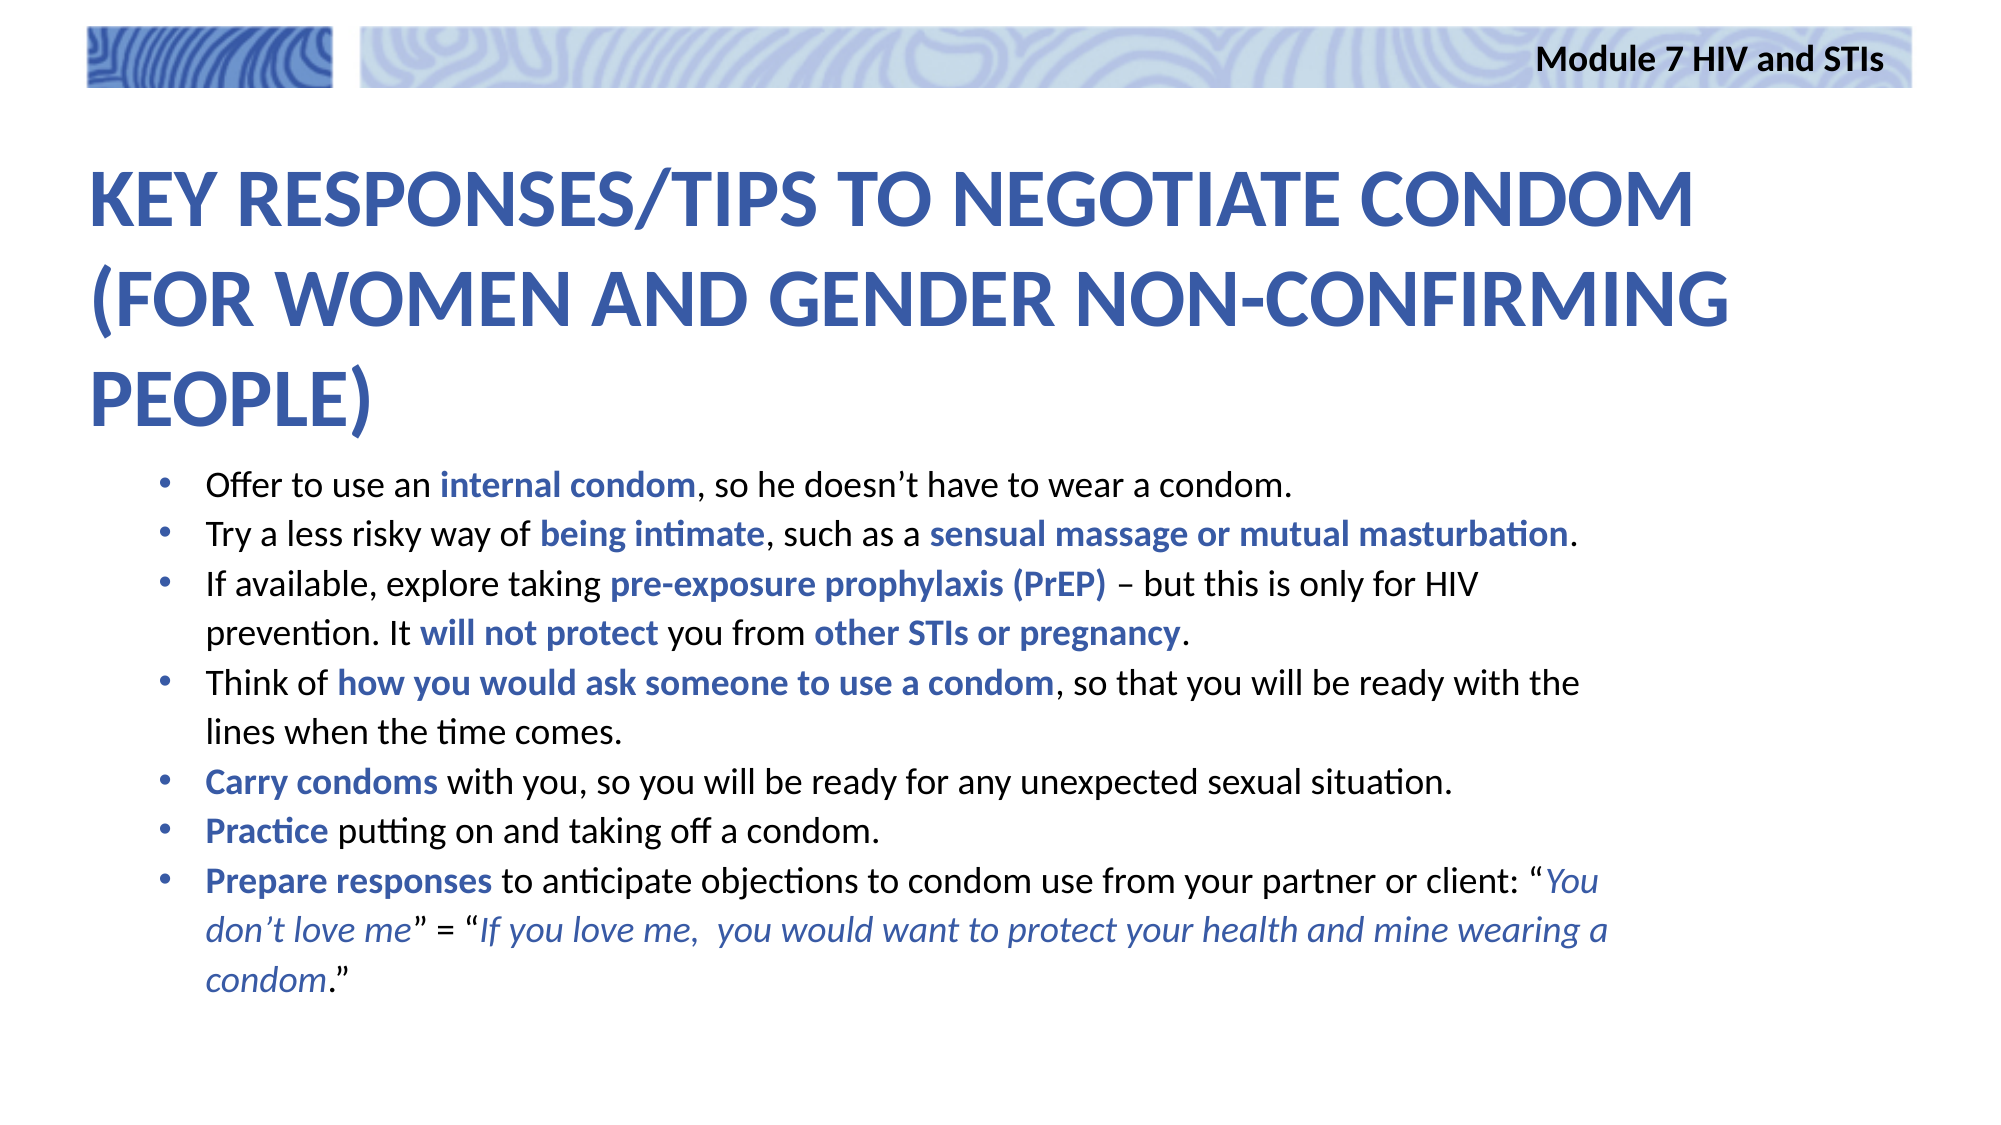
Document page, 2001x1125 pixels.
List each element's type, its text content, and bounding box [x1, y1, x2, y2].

text_box Offer to use an internal condom, so he doesn’t have to wear a condom. Try a less risky way of being intimate, such as a sensual massage or mutual masturbation. If available, explore taking pre-exposure prophylaxis (PrEP) – but this is only for HIV prevention. It will not protect you from other STIs or pregnancy. Think of how you would ask someone to use a condom, so that you will be ready with the lines when the time comes. Carry condoms with you, so you will be ready for any unexpected sexual situation. Practice putting on and taking off a condom. Prepare responses to anticipate objections to condom use from your partner or client: “You don’t love me” = “If you love me, you would want to protect your health and mine wearing a condom.” [83, 455, 1611, 1070]
text_box KEY RESPONSES/TIPS TO NEGOTIATE CONDOM (FOR WOMEN AND GENDER NON-CONFIRMING PEOPLE) [89, 142, 1753, 443]
picture [0, 26, 2000, 88]
